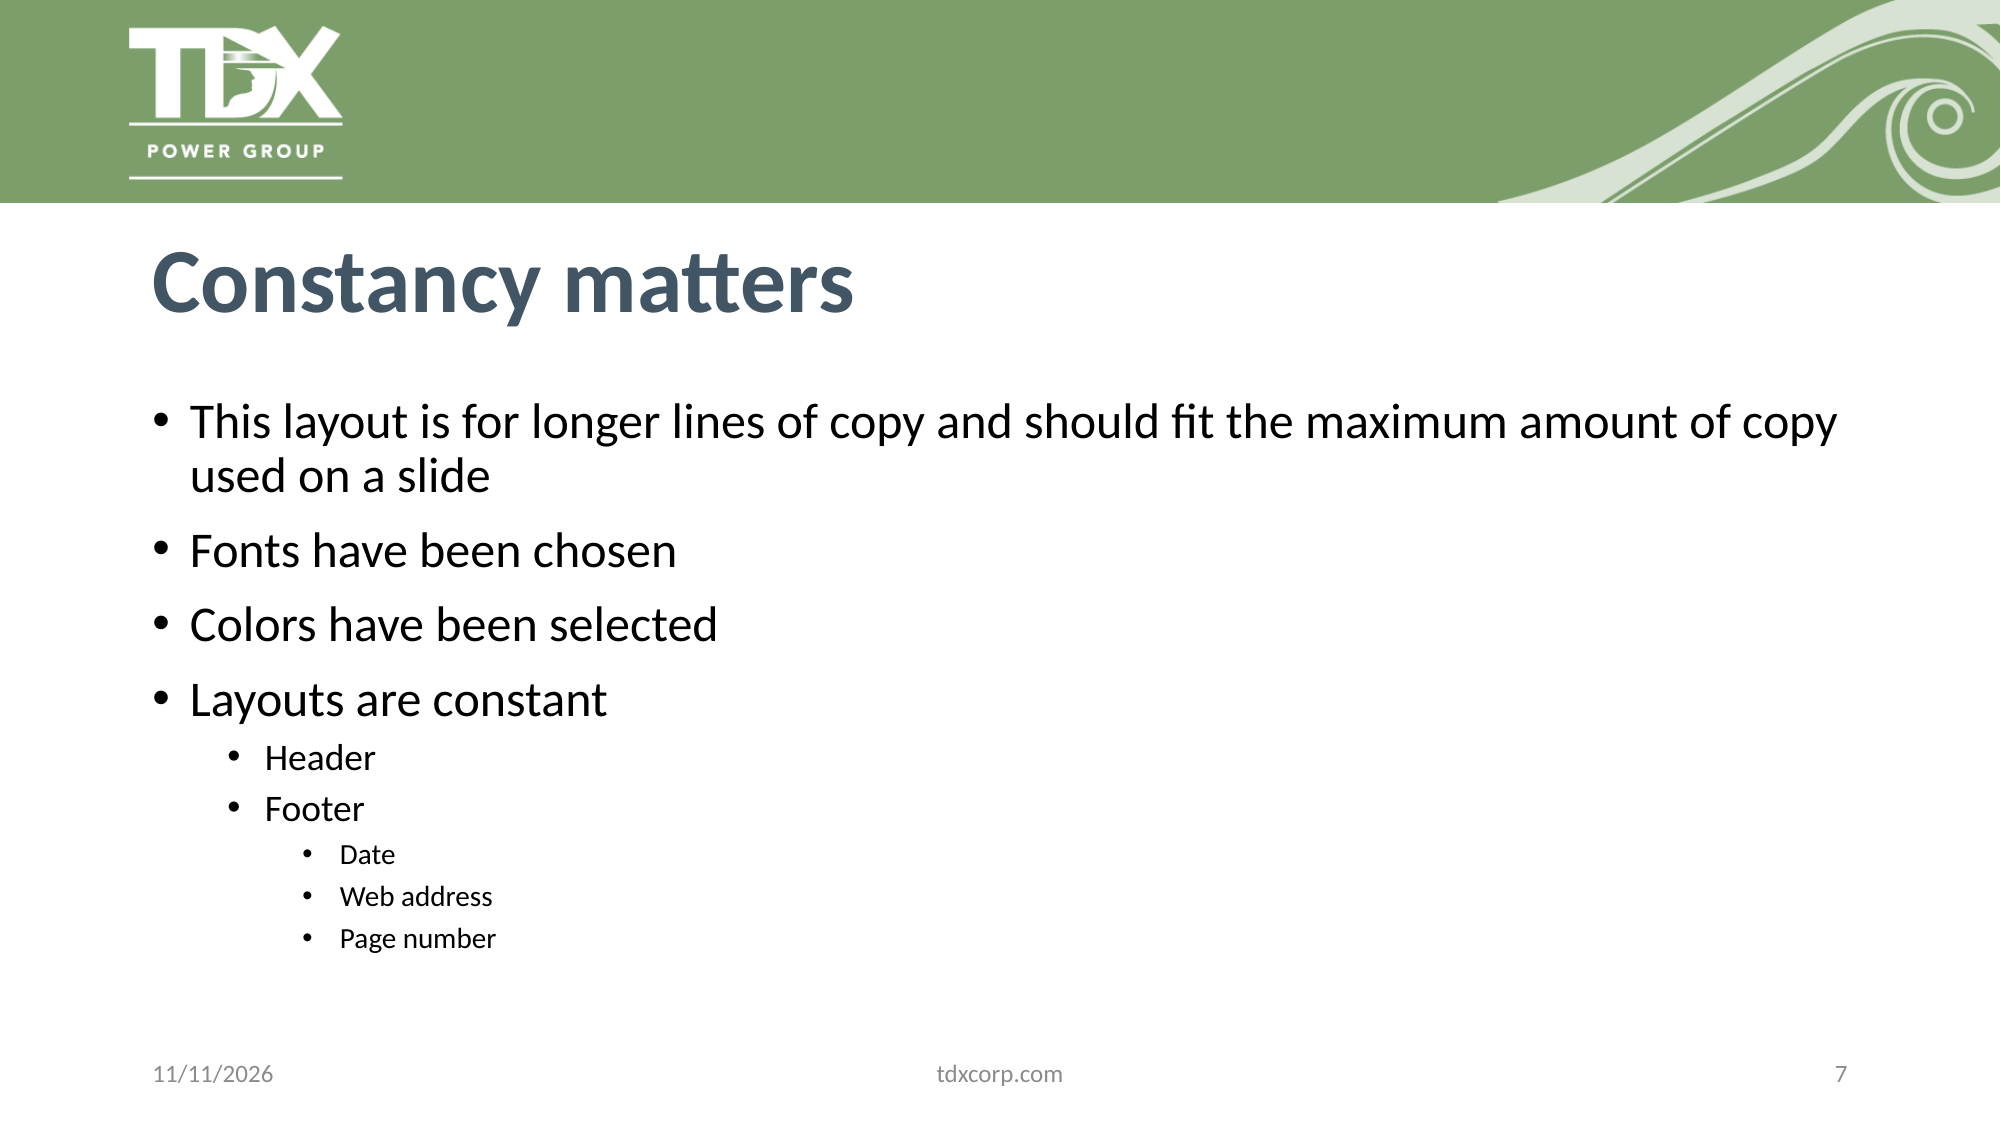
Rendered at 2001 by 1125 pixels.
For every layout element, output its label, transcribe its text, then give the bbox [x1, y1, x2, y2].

list This layout is for longer lines of copy and should fit the maximum amount of copy used on a slide Fonts have been chosen Colors have been selected Layouts are constant Header Footer Date Web address Page number [137, 387, 1863, 989]
picture [0, 0, 2000, 203]
title Constancy matters [137, 207, 1863, 358]
slide_number 7 [1412, 1042, 1863, 1103]
footer tdxcorp.com [662, 1042, 1338, 1103]
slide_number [137, 1042, 588, 1103]
